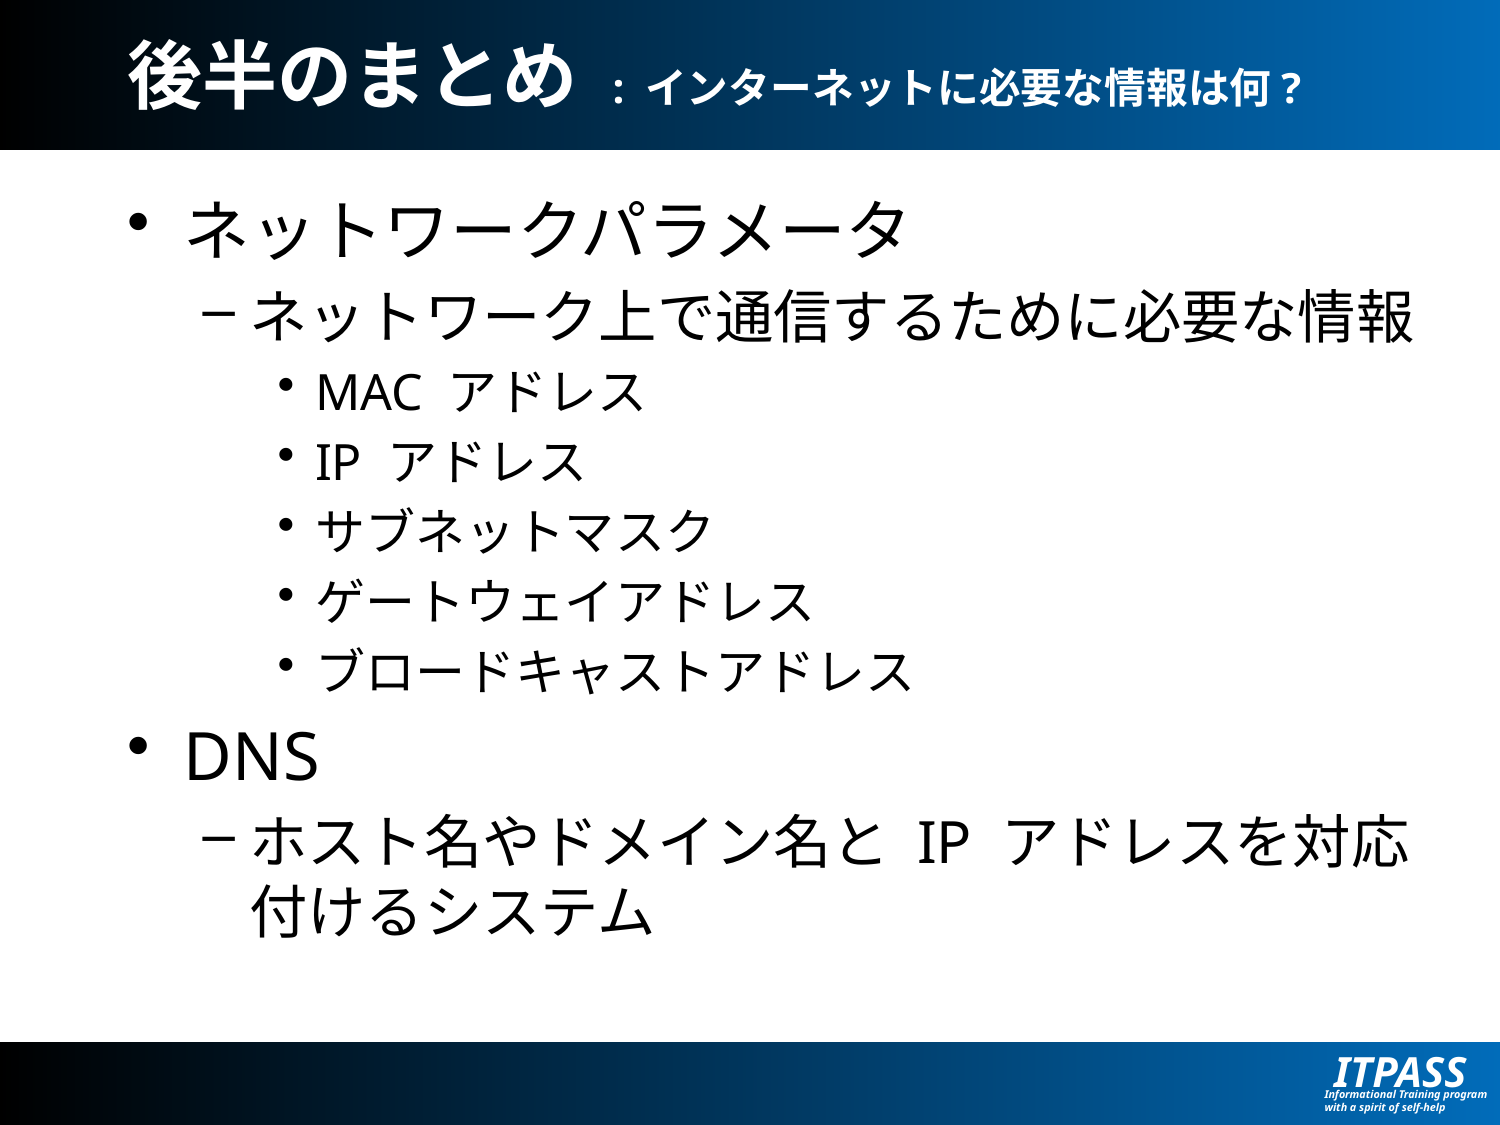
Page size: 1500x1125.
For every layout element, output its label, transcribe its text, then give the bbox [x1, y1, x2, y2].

title 後半のまとめ : インターネットに必要な情報は何? [112, 16, 1388, 131]
list ネットワークパラメータ ネットワーク上で通信するために必要な情報 MAC アドレス IP アドレス サブネットマスク ゲートウェイアドレス ブロードキャストアドレス DNS ホスト名やドメイン名と IP アドレスを対応付けるシステム [112, 181, 1436, 1012]
